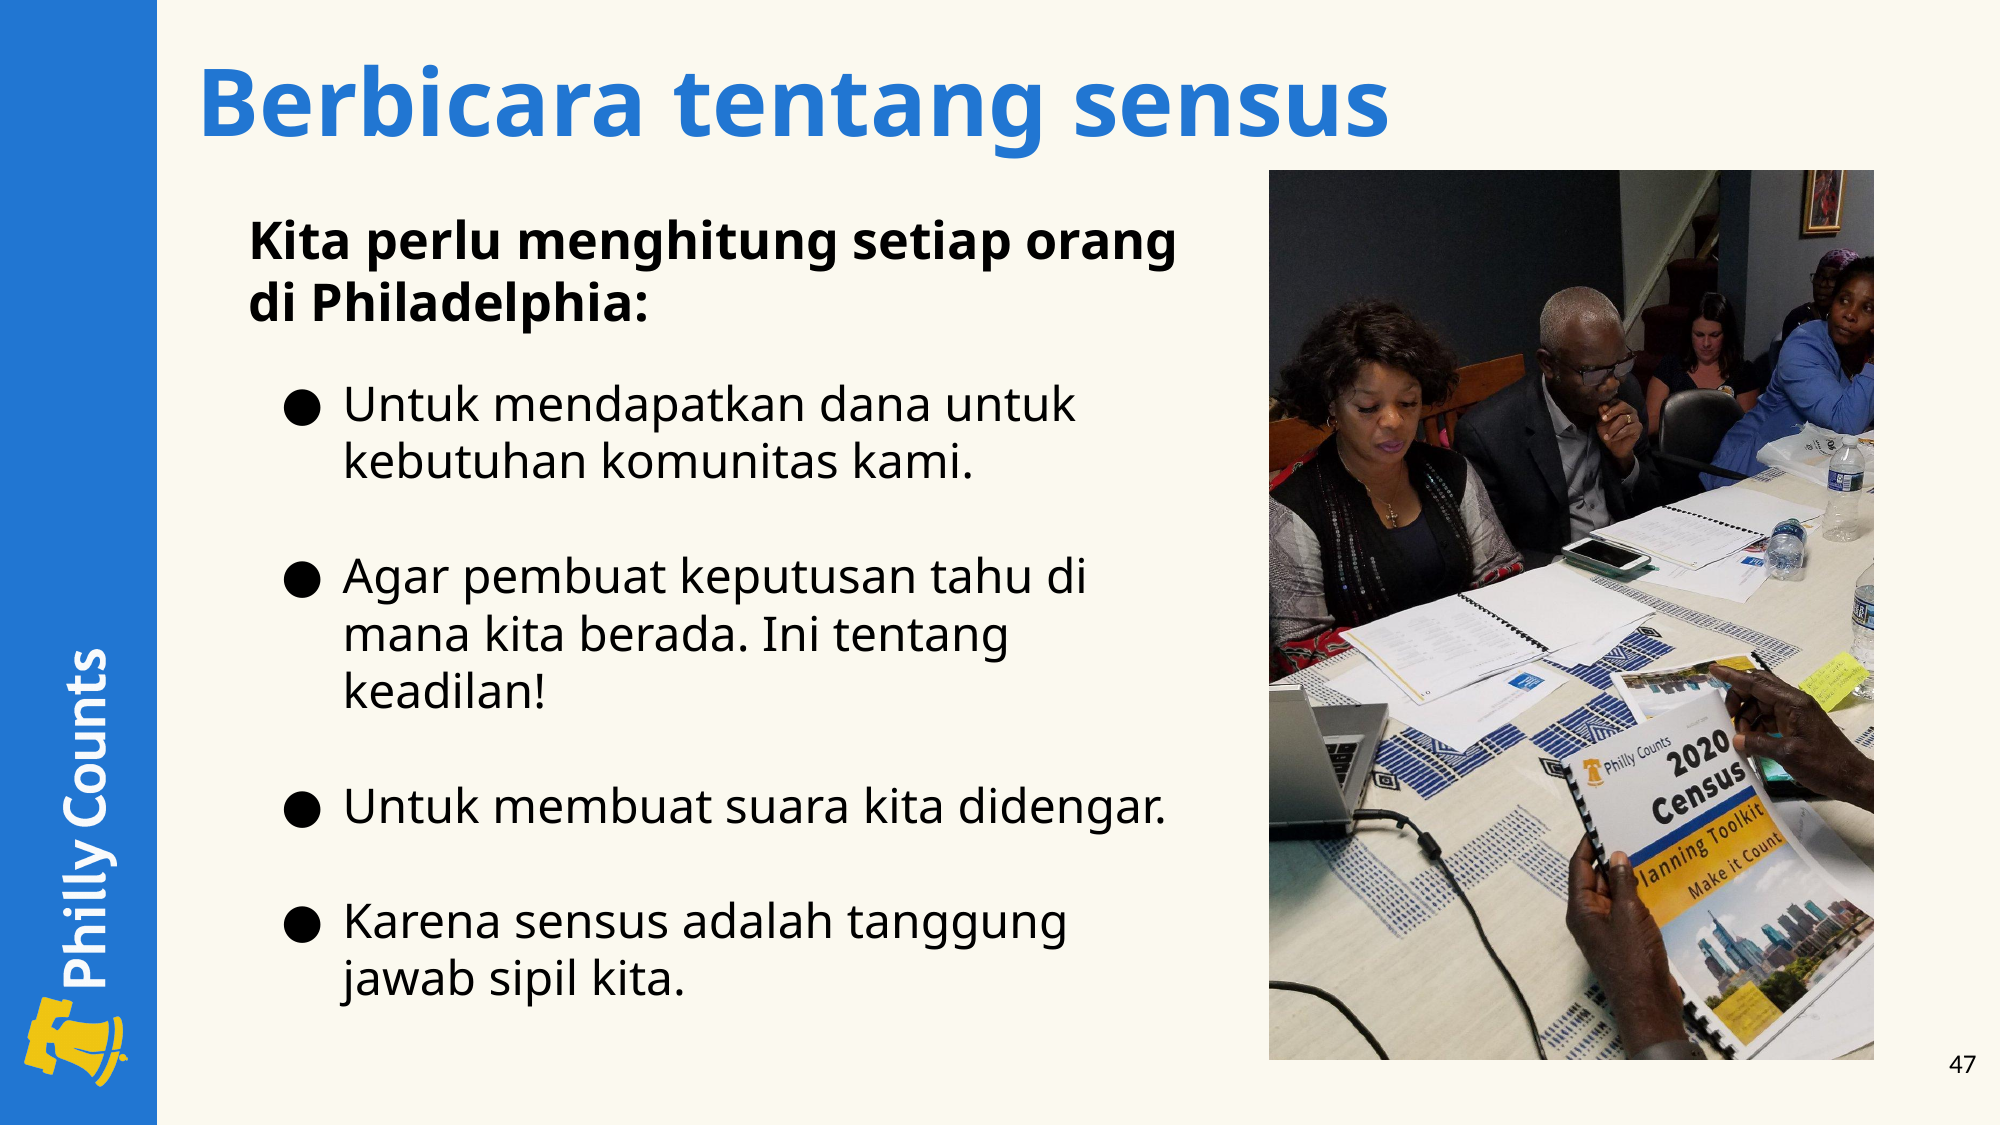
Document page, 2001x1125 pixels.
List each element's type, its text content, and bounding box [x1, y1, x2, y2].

text_box Berbicara tentang sensus [181, 34, 2000, 253]
slide_number ‹#› [1871, 1038, 1992, 1125]
picture [25, 642, 128, 1089]
text_box Untuk mendapatkan dana untuk kebutuhan komunitas kami. Agar pembuat keputusan tahu di mana kita berada. Ini tentang keadilan! Untuk membuat suara kita didengar. Karena sensus adalah tanggung jawab sipil kita. [252, 365, 1191, 1013]
text_box Kita perlu menghitung setiap orang di Philadelphia: [233, 199, 1250, 448]
picture [1268, 170, 1875, 1060]
